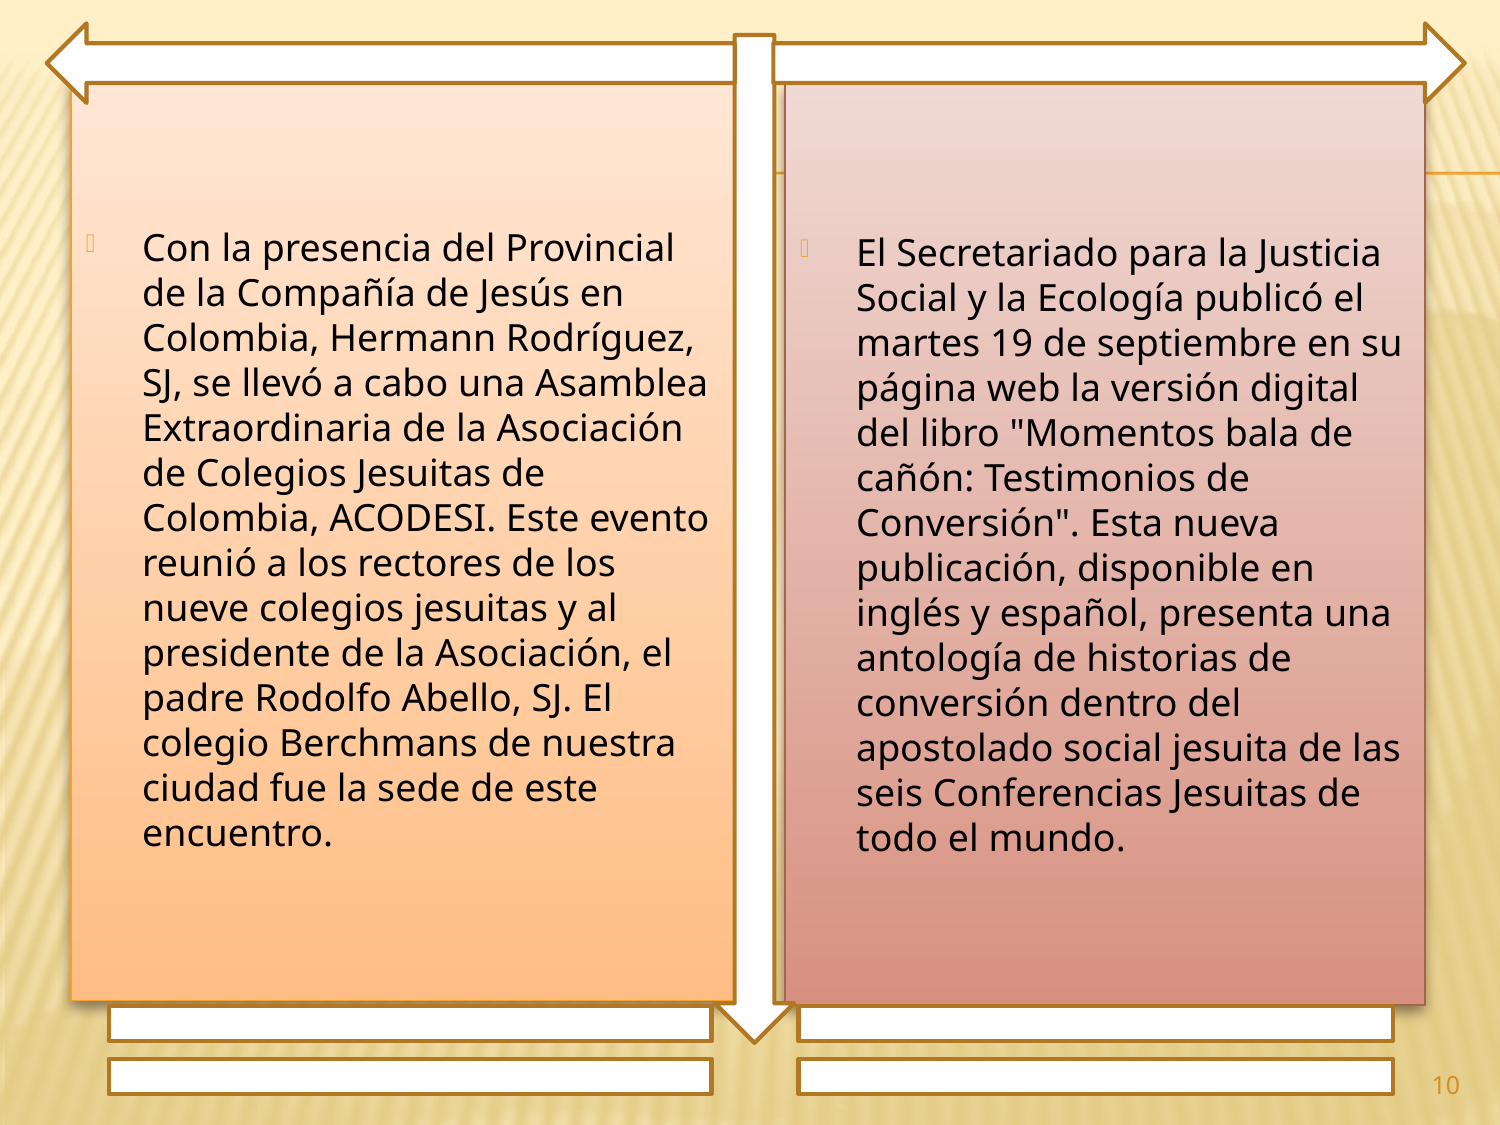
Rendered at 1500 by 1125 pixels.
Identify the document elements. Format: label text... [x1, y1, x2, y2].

text_box [44, 21, 737, 105]
list Con la presencia del Provincial de la Compañía de Jesús en Colombia, Hermann Rodríguez, SJ, se llevó a cabo una Asamblea Extraordinaria de la Asociación de Colegios Jesuitas de Colombia, ACODESI. Este evento reunió a los rectores de los nueve colegios jesuitas y al presidente de la Asociación, el padre Rodolfo Abello, SJ. El colegio Berchmans de nuestra ciudad fue la sede de este encuentro. [70, 86, 732, 1001]
list El Secretariado para la Justicia Social y la Ecología publicó el martes 19 de septiembre en su página web la versión digital del libro "Momentos bala de cañón: Testimonios de Conversión". Esta nueva publicación, disponible en inglés y español, presenta una antología de historias de conversión dentro del apostolado social jesuita de las seis Conferencias Jesuitas de todo el mundo. [784, 86, 1426, 1006]
slide_number 10 [1350, 1062, 1475, 1103]
text_box [771, 21, 1467, 105]
text_box [107, 1057, 714, 1096]
text_box [107, 1004, 714, 1043]
text_box [796, 1004, 1395, 1043]
text_box [796, 1057, 1395, 1096]
text_box [712, 32, 797, 1046]
